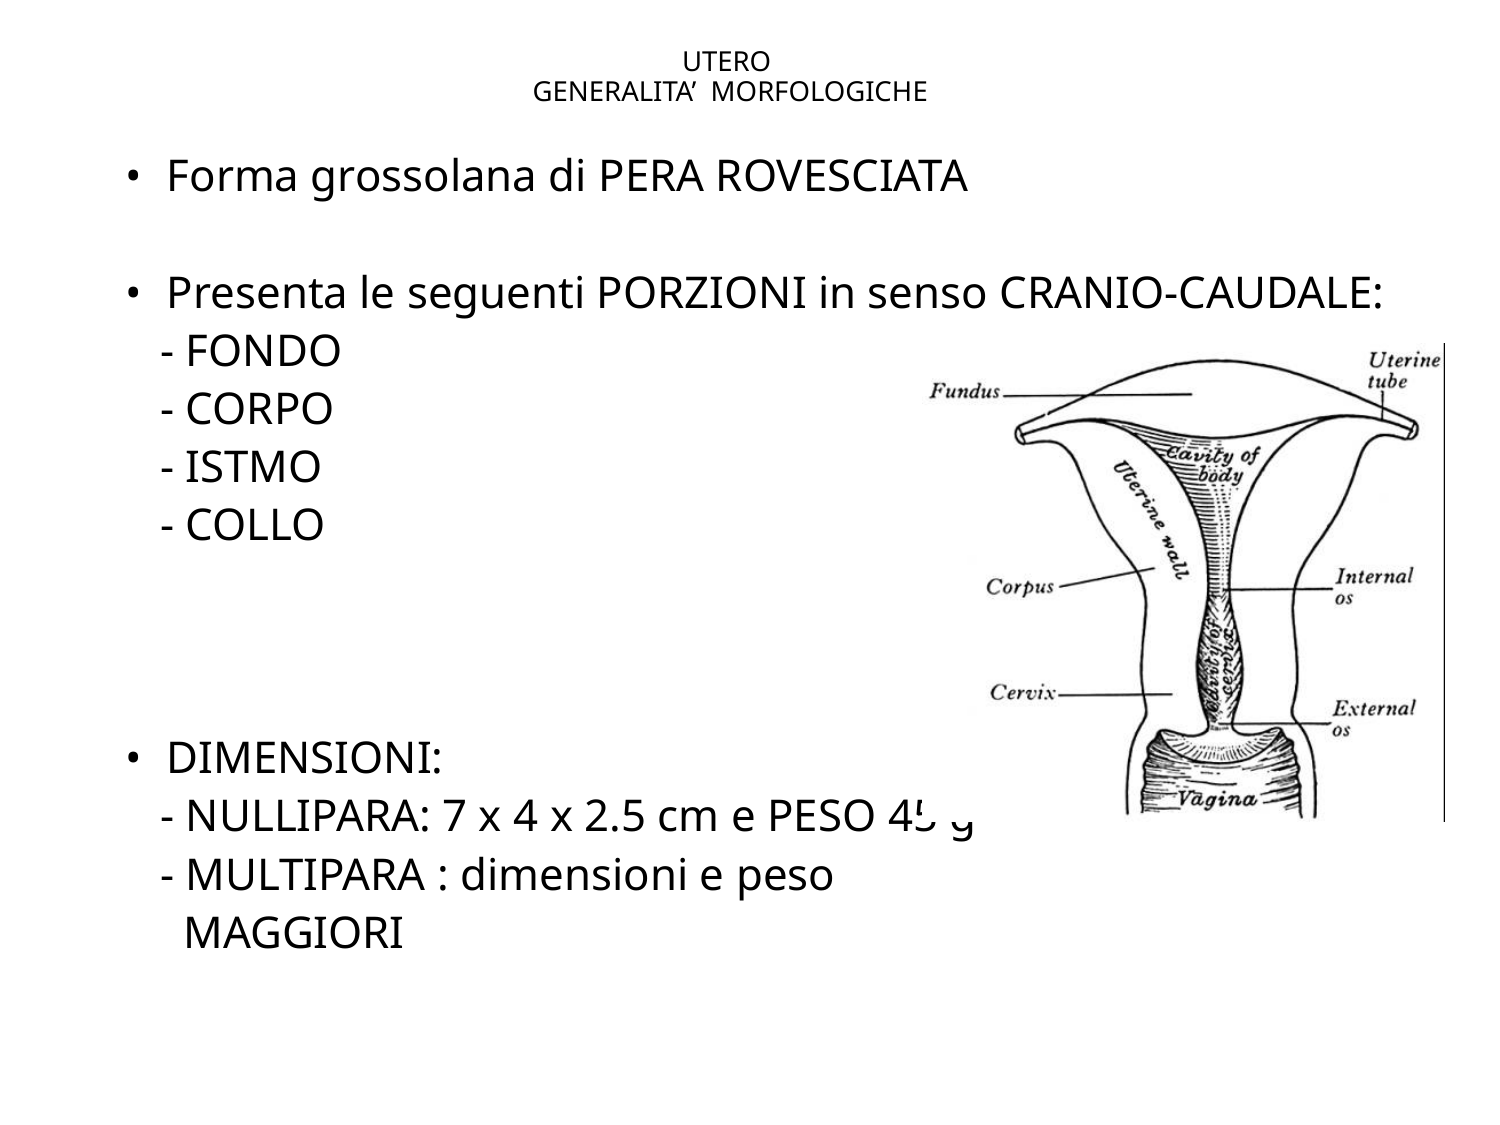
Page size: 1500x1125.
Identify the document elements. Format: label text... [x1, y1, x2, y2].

list Forma grossolana di PERA ROVESCIATA Presenta le seguenti PORZIONI in senso CRANIO-CAUDALE: - FONDO - CORPO - ISTMO - COLLO DIMENSIONI: - NULLIPARA: 7 x 4 x 2.5 cm e PESO 45 g - MULTIPARA : dimensioni e peso MAGGIORI [110, 146, 1426, 1038]
title UTERO GENERALITA’ MORFOLOGICHE [209, 39, 1251, 115]
picture [922, 343, 1445, 822]
